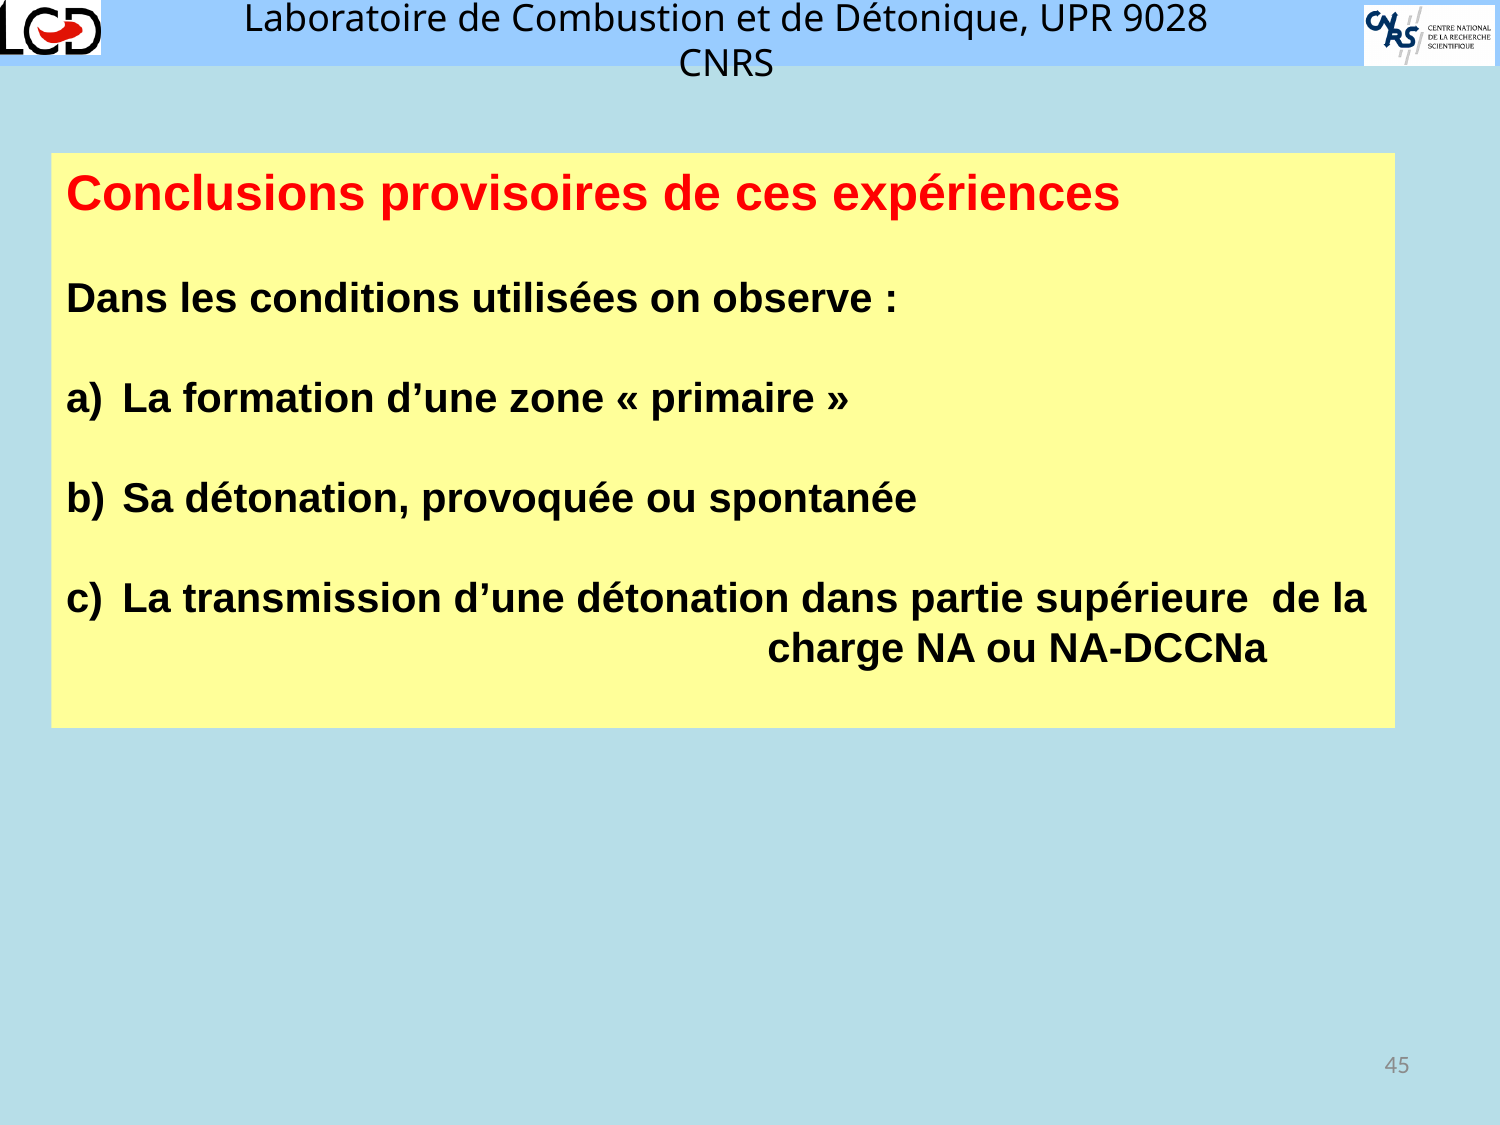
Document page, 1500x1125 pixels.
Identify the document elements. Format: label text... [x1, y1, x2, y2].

picture [1364, 4, 1496, 66]
picture [0, 0, 101, 55]
text_box Conclusions provisoires de ces expériences Dans les conditions utilisées on observe : La formation d’une zone « primaire » Sa détonation, provoquée ou spontanée La transmission d’une détonation dans partie supérieure de la charge NA ou NA-DCCNa [51, 153, 1395, 728]
text_box Laboratoire de Combustion et de Détonique, UPR 9028 CNRS [183, 18, 1270, 59]
text_box [0, 0, 1500, 66]
slide_number 45 [1074, 1024, 1425, 1103]
